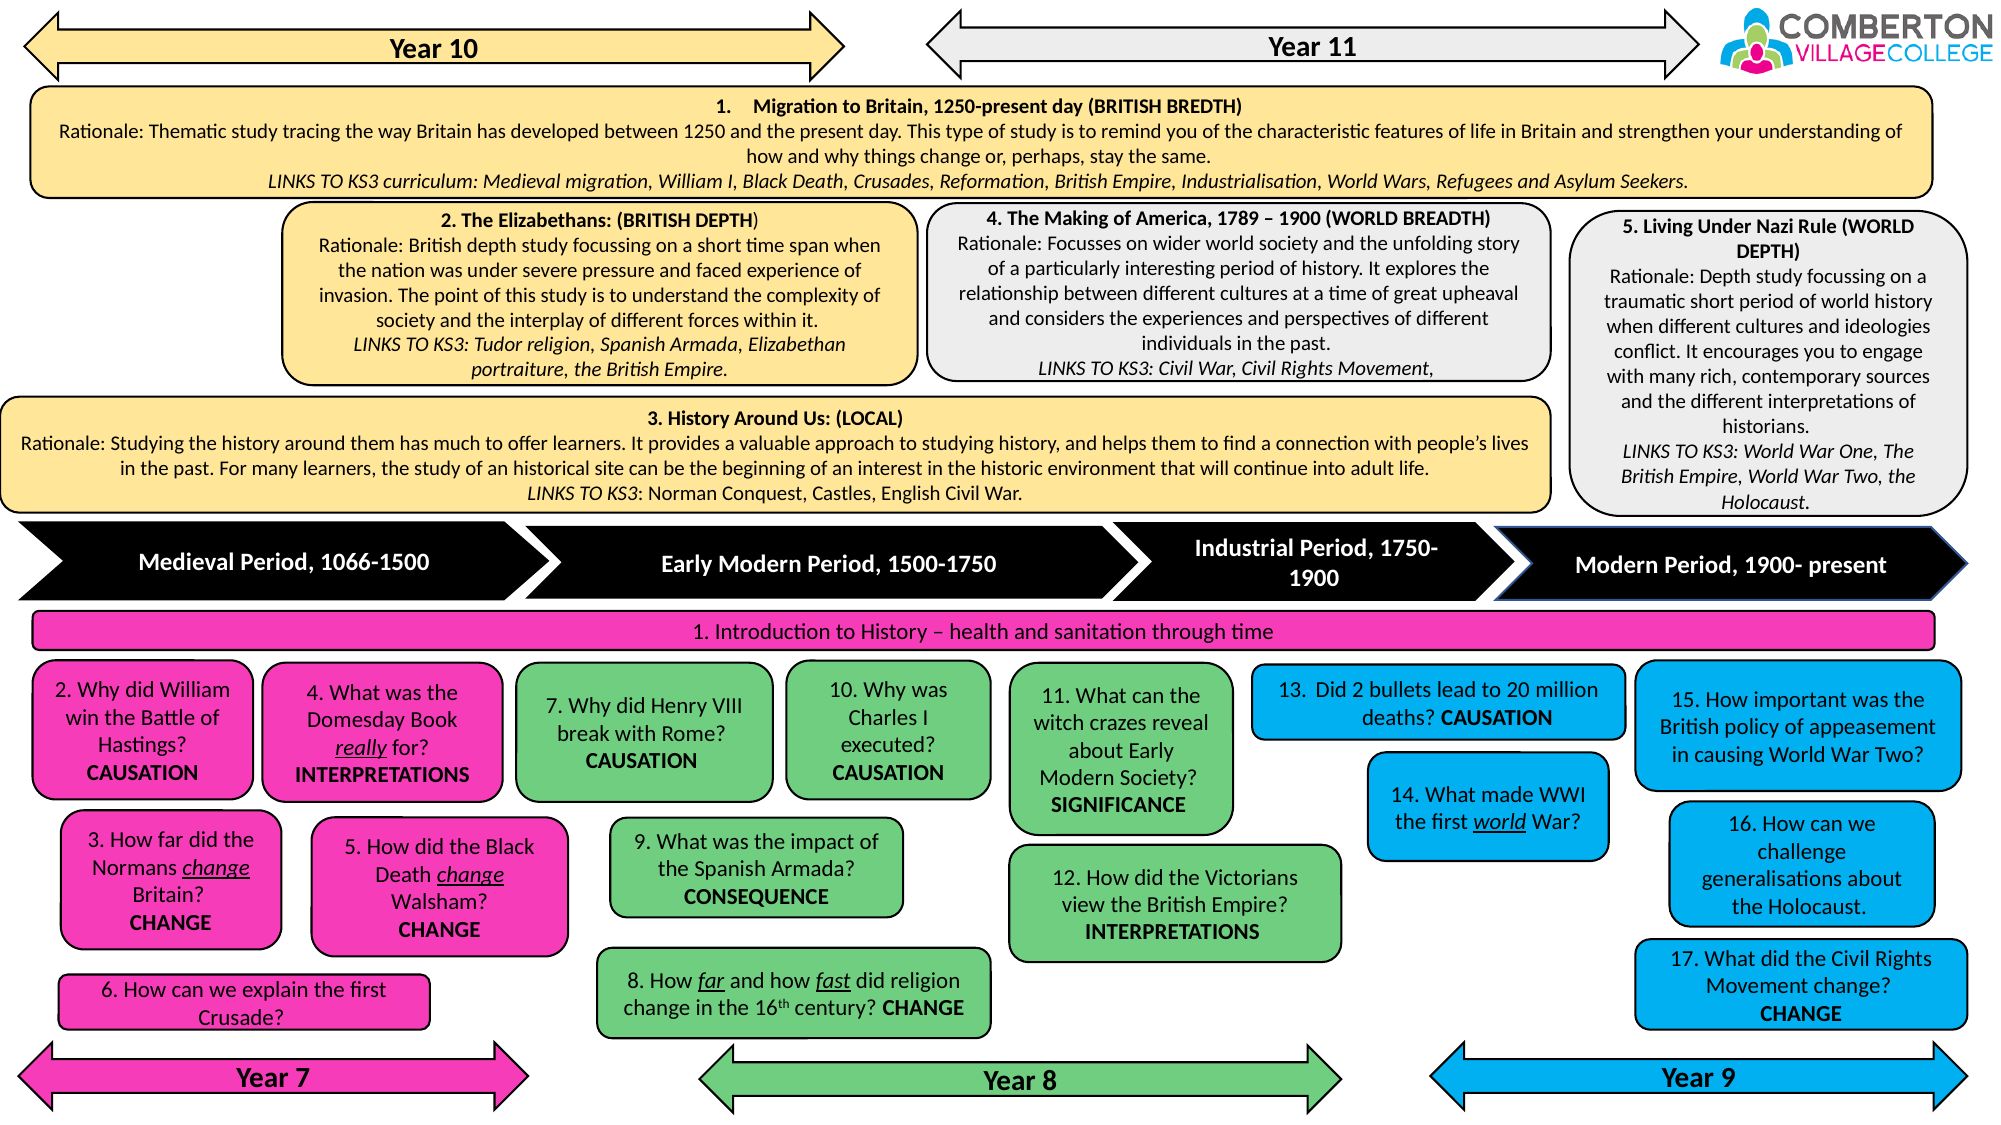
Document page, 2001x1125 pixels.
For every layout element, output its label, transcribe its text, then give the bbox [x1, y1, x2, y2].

text_box Medieval Period, 1066-1500 [17, 521, 550, 601]
text_box 7. Why did Henry VIII break with Rome? CAUSATION [515, 661, 774, 803]
text_box 9. What was the impact of the Spanish Armada? CONSEQUENCE [609, 816, 905, 919]
text_box 17. What did the Civil Rights Movement change? CHANGE [1634, 938, 1969, 1031]
text_box Early Modern Period, 1500-1750 [525, 525, 1139, 599]
text_box 4. What was the Domesday Book really for? INTERPRETATIONS [261, 661, 504, 803]
text_box 3. History Around Us: (LOCAL) Rationale: Studying the history around them has much to offer learners. It provides a valuable approach to studying history, and helps them to find a connection with people’s lives in the past. For many learners, the study of an historical site can be the beginning of an interest in the historic environment that will continue into adult life. LINKS TO KS3: Norman Conquest, Castles, English Civil War. [0, 395, 1552, 514]
text_box Year 11 [925, 8, 1701, 81]
text_box 10. Why was Charles I executed? CAUSATION [785, 659, 992, 801]
text_box Did 2 bullets lead to 20 million deaths? CAUSATION [1251, 663, 1627, 741]
text_box Year 7 [16, 1039, 530, 1113]
picture [1709, 0, 2000, 82]
text_box Modern Period, 1900- present [1493, 525, 1969, 601]
text_box 3. How far did the Normans change Britain? CHANGE [59, 809, 283, 951]
text_box 11. What can the witch crazes reveal about Early Modern Society? SIGNIFICANCE [1008, 661, 1235, 837]
text_box 6. How can we explain the first Crusade? [57, 973, 431, 1031]
text_box 1. Introduction to History – health and sanitation through time [31, 609, 1936, 652]
text_box 15. How important was the British policy of appeasement in causing World War Two? [1634, 659, 1963, 793]
text_box 2. Why did William win the Battle of Hastings? CAUSATION [31, 659, 255, 801]
text_box Migration to Britain, 1250-present day (BRITISH BREDTH) Rationale: Thematic study tracing the way Britain has developed between 1250 and the present day. This type of study is to remind you of the characteristic features of life in Britain and strengthen your understanding of how and why things change or, perhaps, stay the same. LINKS TO KS3 curriculum: Medieval migration, William I, Black Death, Crusades, Reformation, British Empire, Industrialisation, World Wars, Refugees and Asylum Seekers. [29, 85, 1934, 200]
text_box 8. How far and how fast did religion change in the 16th century? CHANGE [596, 946, 992, 1040]
text_box 16. How can we challenge generalisations about the Holocaust. [1668, 800, 1936, 928]
text_box Year 9 [1428, 1039, 1969, 1113]
text_box Year 10 [22, 10, 846, 83]
text_box Industrial Period, 1750-1900 [1112, 522, 1515, 601]
text_box 5. How did the Black Death change Walsham? CHANGE [310, 816, 570, 958]
text_box 5. Living Under Nazi Rule (WORLD DEPTH) Rationale: Depth study focussing on a traumatic short period of world history when different cultures and ideologies conflict. It encourages you to engage with many rich, contemporary sources and the different interpretations of historians. LINKS TO KS3: World War One, The British Empire, World War Two, the Holocaust. [1568, 209, 1969, 517]
text_box 2. The Elizabethans: (BRITISH DEPTH) Rationale: British depth study focussing on a short time span when the nation was under severe pressure and faced experience of invasion. The point of this study is to understand the complexity of society and the interplay of different forces within it. LINKS TO KS3: Tudor religion, Spanish Armada, Elizabethan portraiture, the British Empire. [281, 200, 919, 387]
text_box 4. The Making of America, 1789 – 1900 (WORLD BREADTH) Rationale: Focusses on wider world society and the unfolding story of a particularly interesting period of history. It explores the relationship between different cultures at a time of great upheaval and considers the experiences and perspectives of different individuals in the past. LINKS TO KS3: Civil War, Civil Rights Movement, [926, 202, 1552, 383]
text_box Year 8 [697, 1042, 1343, 1116]
text_box 14. What made WWI the first world War? [1366, 751, 1610, 863]
text_box 12. How did the Victorians view the British Empire? INTERPRETATIONS [1008, 843, 1343, 964]
